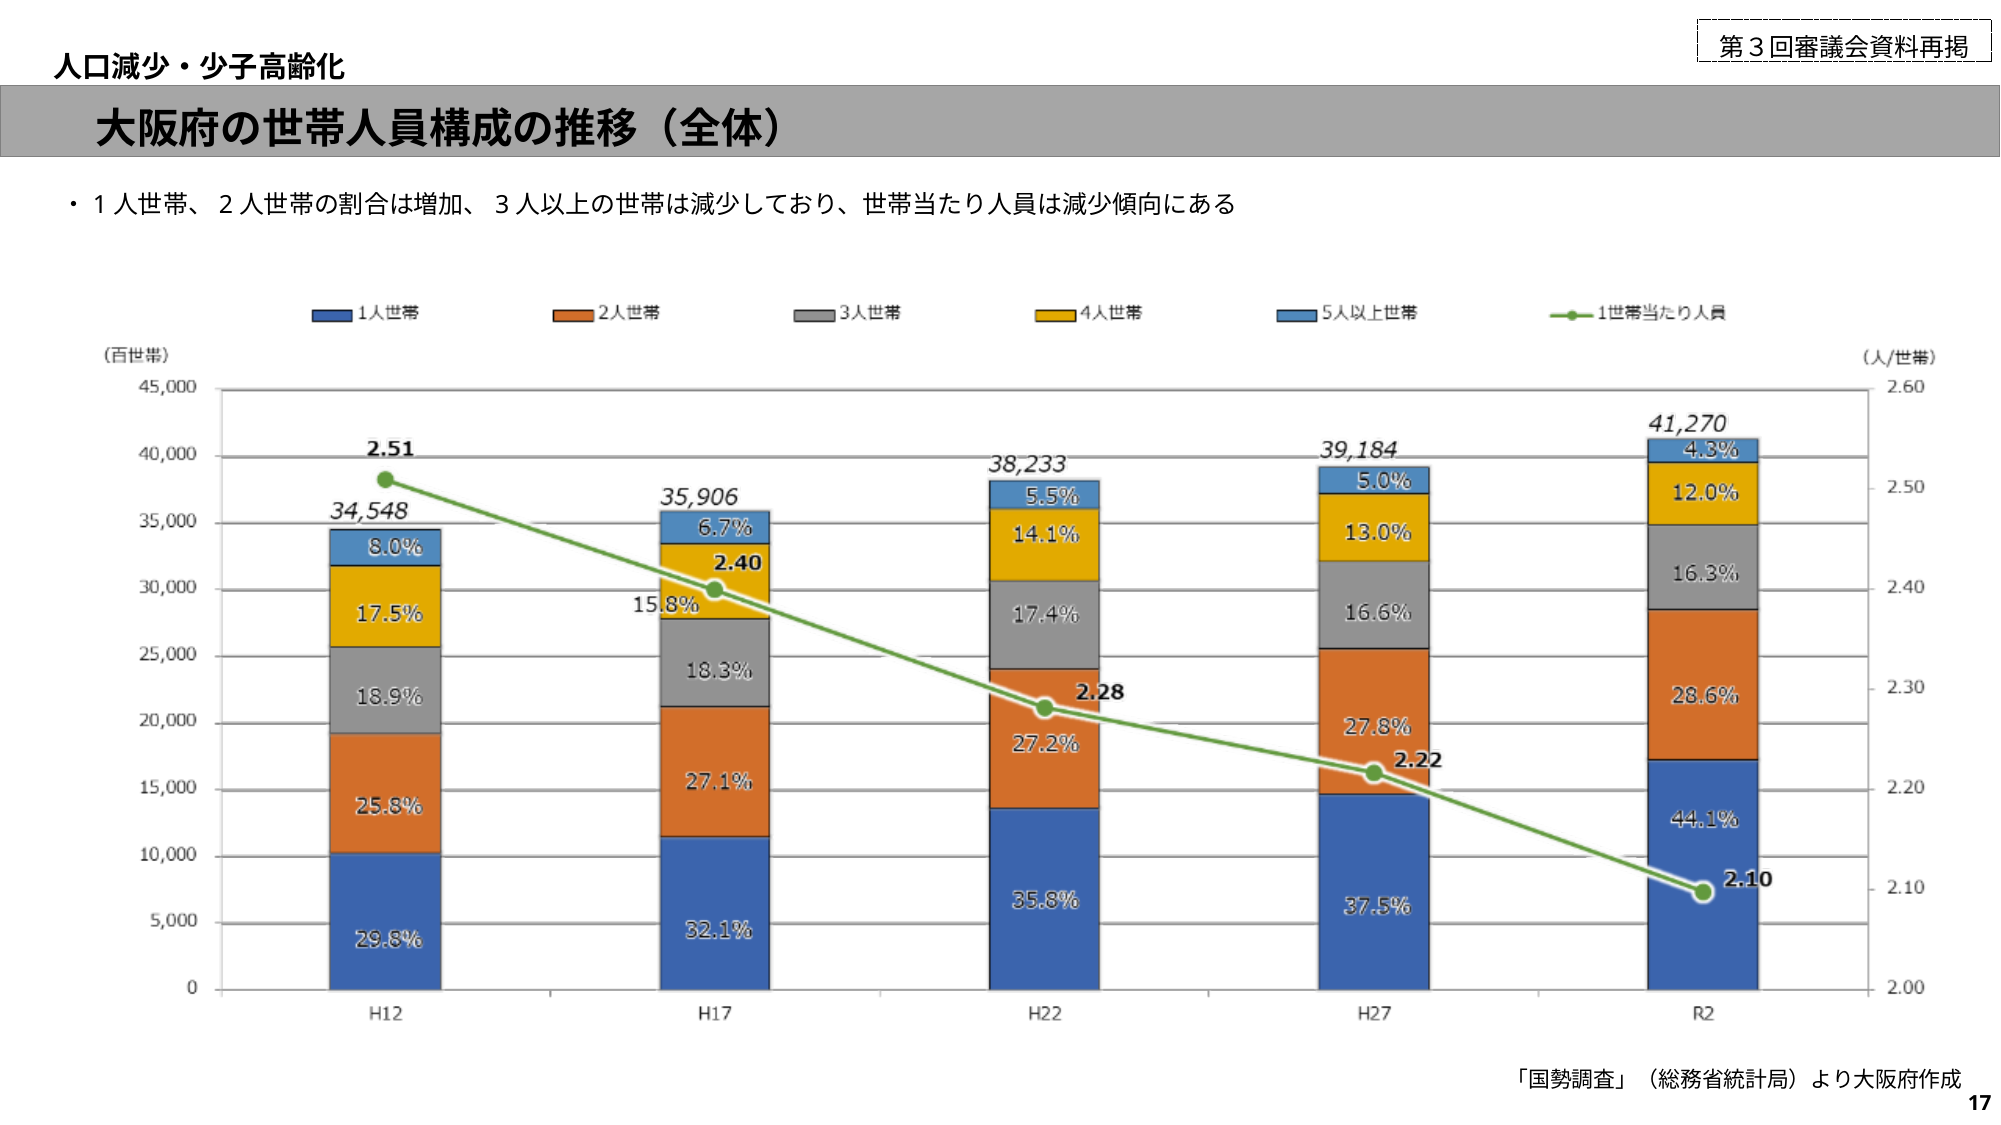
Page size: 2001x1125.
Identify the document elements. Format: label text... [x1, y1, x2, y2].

text_box [0, 85, 2000, 157]
text_box 人口減少・少子高齢化 [53, 47, 1138, 83]
text_box ・1人世帯、2人世帯の割合は増加、3人以上の世帯は減少しており、世帯当たり人員は減少傾向にある [47, 177, 1937, 219]
text_box 大阪府の世帯人員構成の推移（全体） [52, 94, 1533, 149]
slide_number 17 [1935, 1082, 1992, 1125]
text_box 第３回審議会資料再掲 [1697, 19, 1992, 62]
text_box 「国勢調査」（総務省統計局）より大阪府作成 [193, 1063, 1978, 1093]
picture [87, 288, 1979, 1063]
